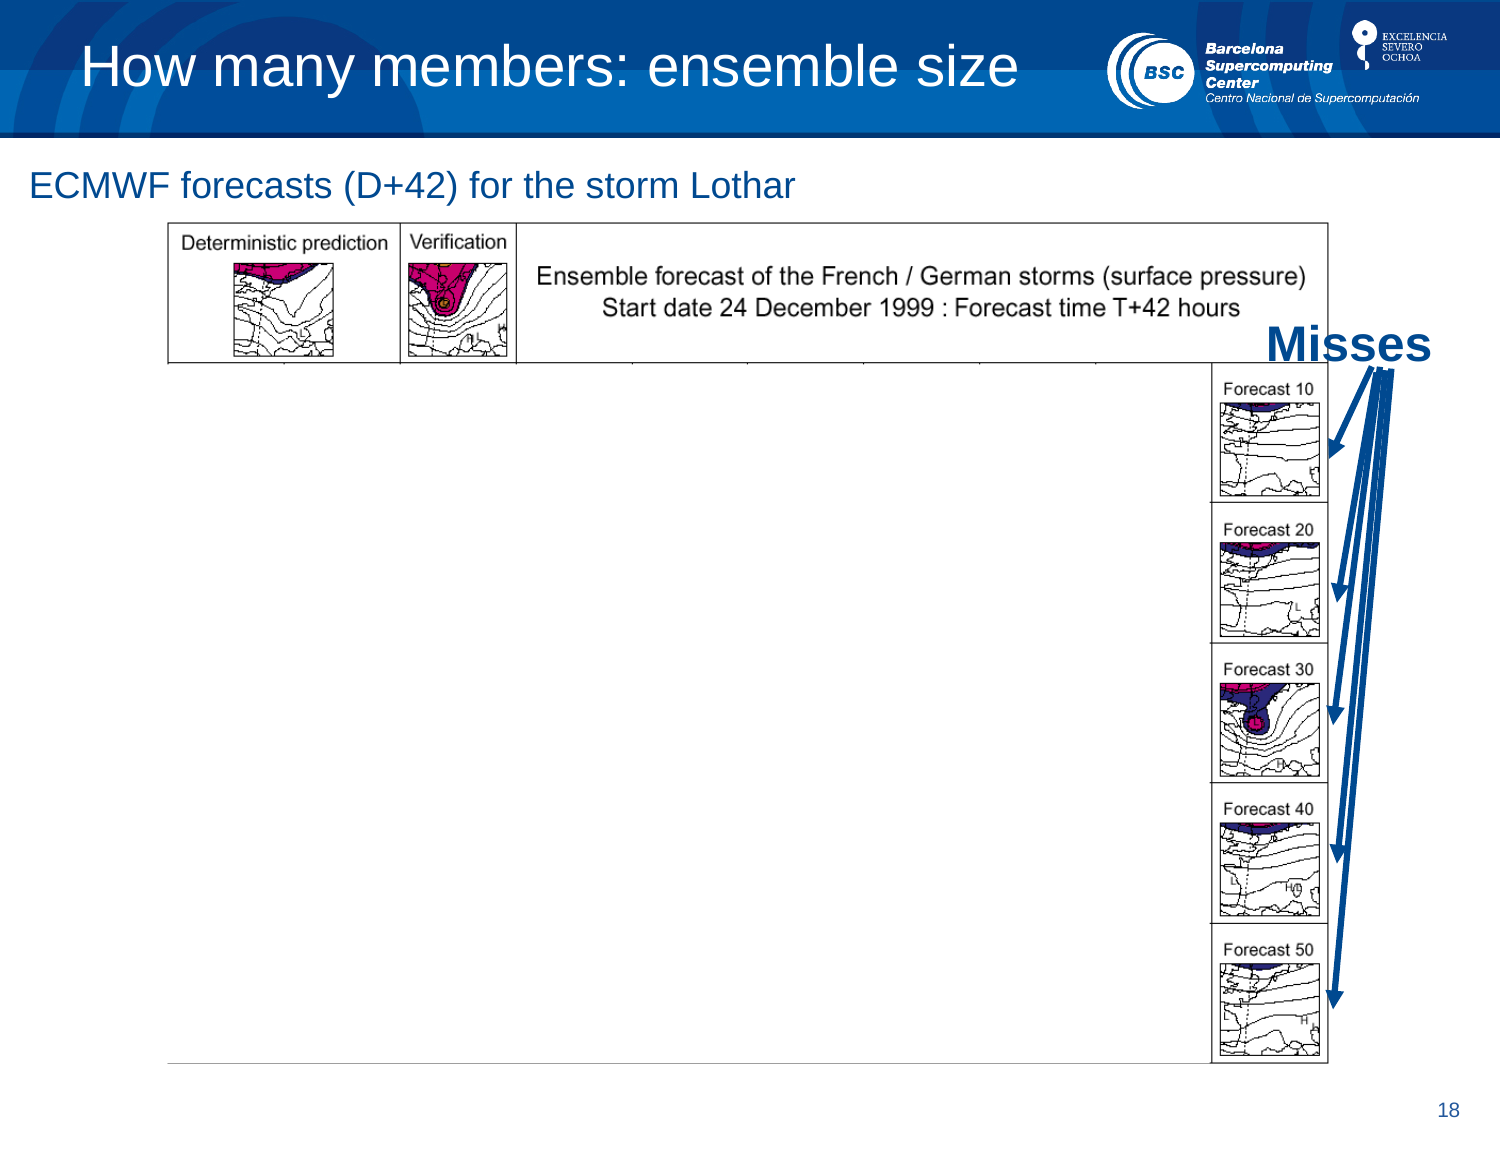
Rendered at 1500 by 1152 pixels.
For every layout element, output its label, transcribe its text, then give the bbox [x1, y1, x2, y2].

picture [159, 216, 1337, 1068]
text_box ECMWF forecasts (D+42) for the storm Lothar [14, 131, 1486, 263]
picture [0, 0, 1500, 138]
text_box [1250, 303, 1474, 1010]
title How many members: ensemble size [65, 23, 1081, 131]
